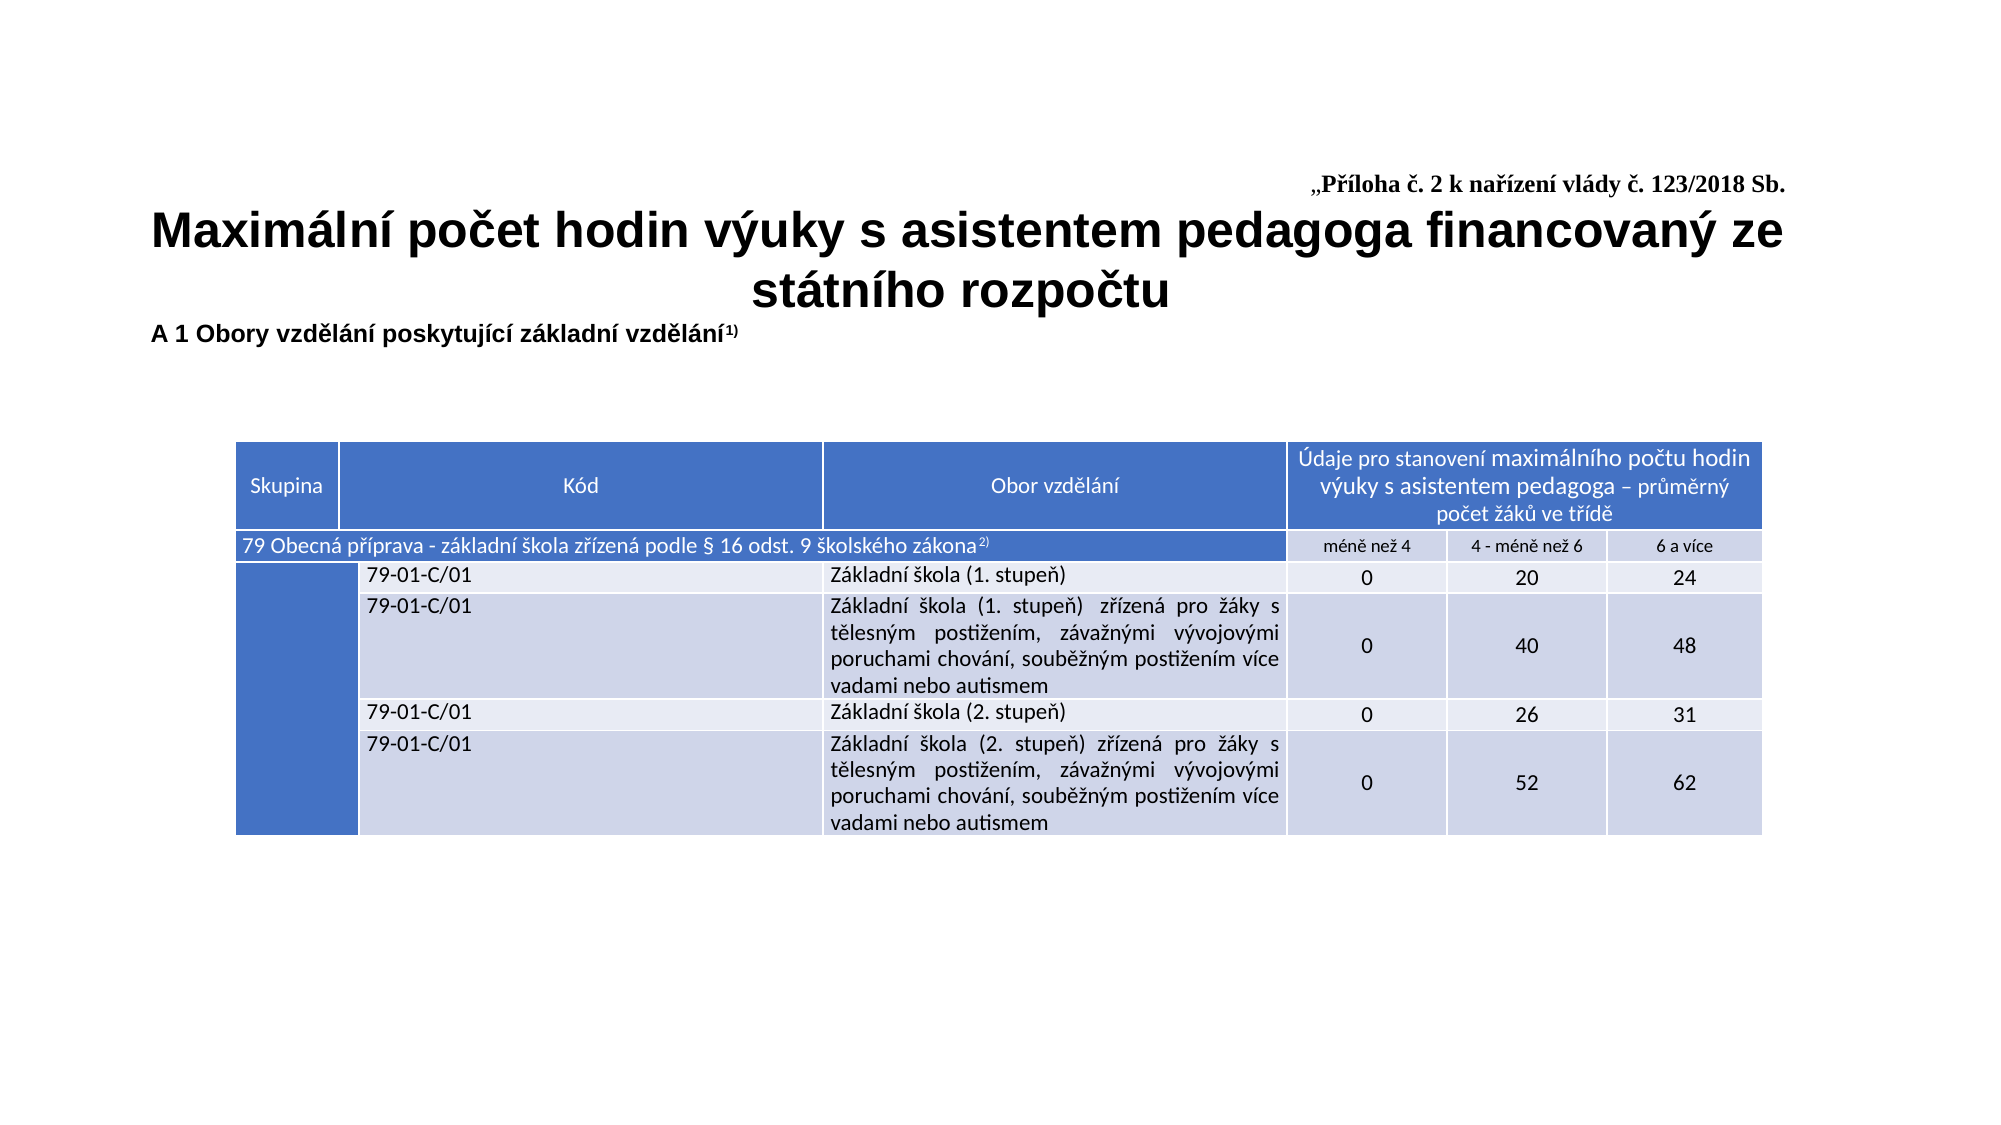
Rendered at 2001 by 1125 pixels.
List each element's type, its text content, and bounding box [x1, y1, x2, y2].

table_cell 0 [1288, 563, 1446, 592]
table_cell [236, 563, 358, 835]
table_cell 52 [1448, 731, 1606, 835]
text_box „Příloha č. 2 k nařízení vlády č. 123/2018 Sb. Maximální počet hodin výuky s asistentem pedagoga financovaný ze státního rozpočtu A 1 Obory vzdělání poskytující základní vzdělání1) [135, 160, 1802, 401]
table_cell 79-01-C/01 [360, 594, 822, 698]
table_cell 4 - méně než 6 [1448, 531, 1606, 561]
table_cell 0 [1288, 731, 1446, 835]
table_cell Základní škola (2. stupeň) zřízená pro žáky s tělesným postižením, závažnými vývojovými poruchami chování, souběžným postižením více vadami nebo autismem [824, 731, 1286, 835]
table_cell 20 [1448, 563, 1606, 592]
table_cell 6 a více [1608, 531, 1762, 561]
table_cell Základní škola (2. stupeň) [824, 700, 1286, 730]
table_cell 0 [1288, 700, 1446, 730]
table_header Kód [340, 442, 822, 529]
table_header Údaje pro stanovení maximálního počtu hodin výuky s asistentem pedagoga – průměrný počet žáků ve třídě [1288, 442, 1762, 529]
table_header Obor vzdělání [824, 442, 1286, 529]
table_cell 24 [1608, 563, 1762, 592]
table_cell 62 [1608, 731, 1762, 835]
table_cell 26 [1448, 700, 1606, 730]
table_cell méně než 4 [1288, 531, 1446, 561]
table_cell 31 [1608, 700, 1762, 730]
table_cell 79 Obecná příprava - základní škola zřízená podle § 16 odst. 9 školského zákona2) [236, 531, 1286, 561]
table_cell 79-01-C/01 [360, 563, 822, 592]
table_cell Základní škola (1. stupeň) zřízená pro žáky s tělesným postižením, závažnými vývojovými poruchami chování, souběžným postižením více vadami nebo autismem [824, 594, 1286, 698]
table_cell 0 [1288, 594, 1446, 698]
table_cell 40 [1448, 594, 1606, 698]
table_cell 79-01-C/01 [360, 700, 822, 730]
table_header Skupina [236, 442, 338, 529]
table_cell 79-01-C/01 [360, 731, 822, 835]
table_cell Základní škola (1. stupeň) [824, 563, 1286, 592]
table_cell 48 [1608, 594, 1762, 698]
